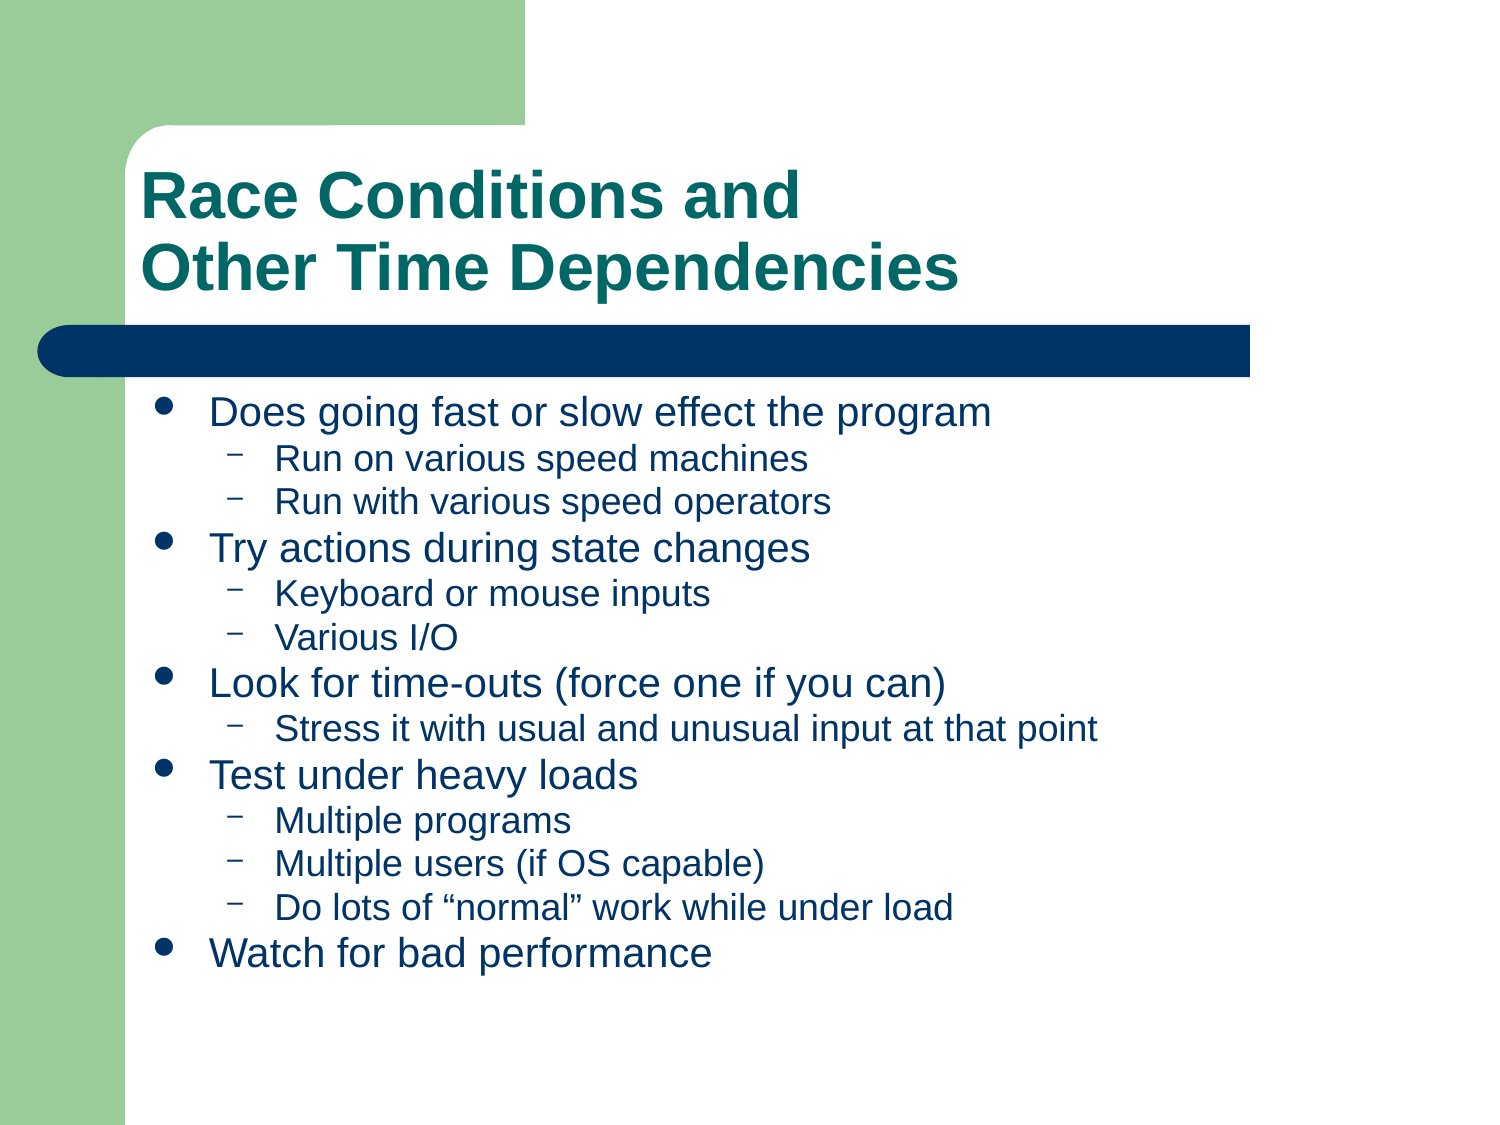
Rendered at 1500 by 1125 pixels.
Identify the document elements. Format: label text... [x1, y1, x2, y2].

list Does going fast or slow effect the program Run on various speed machines Run with various speed operators Try actions during state changes Keyboard or mouse inputs Various I/O Look for time-outs (force one if you can) Stress it with usual and unusual input at that point Test under heavy loads Multiple programs Multiple users (if OS capable) Do lots of “normal” work while under load Watch for bad performance [137, 387, 1400, 999]
title Race Conditions and Other Time Dependencies [124, 124, 1426, 313]
